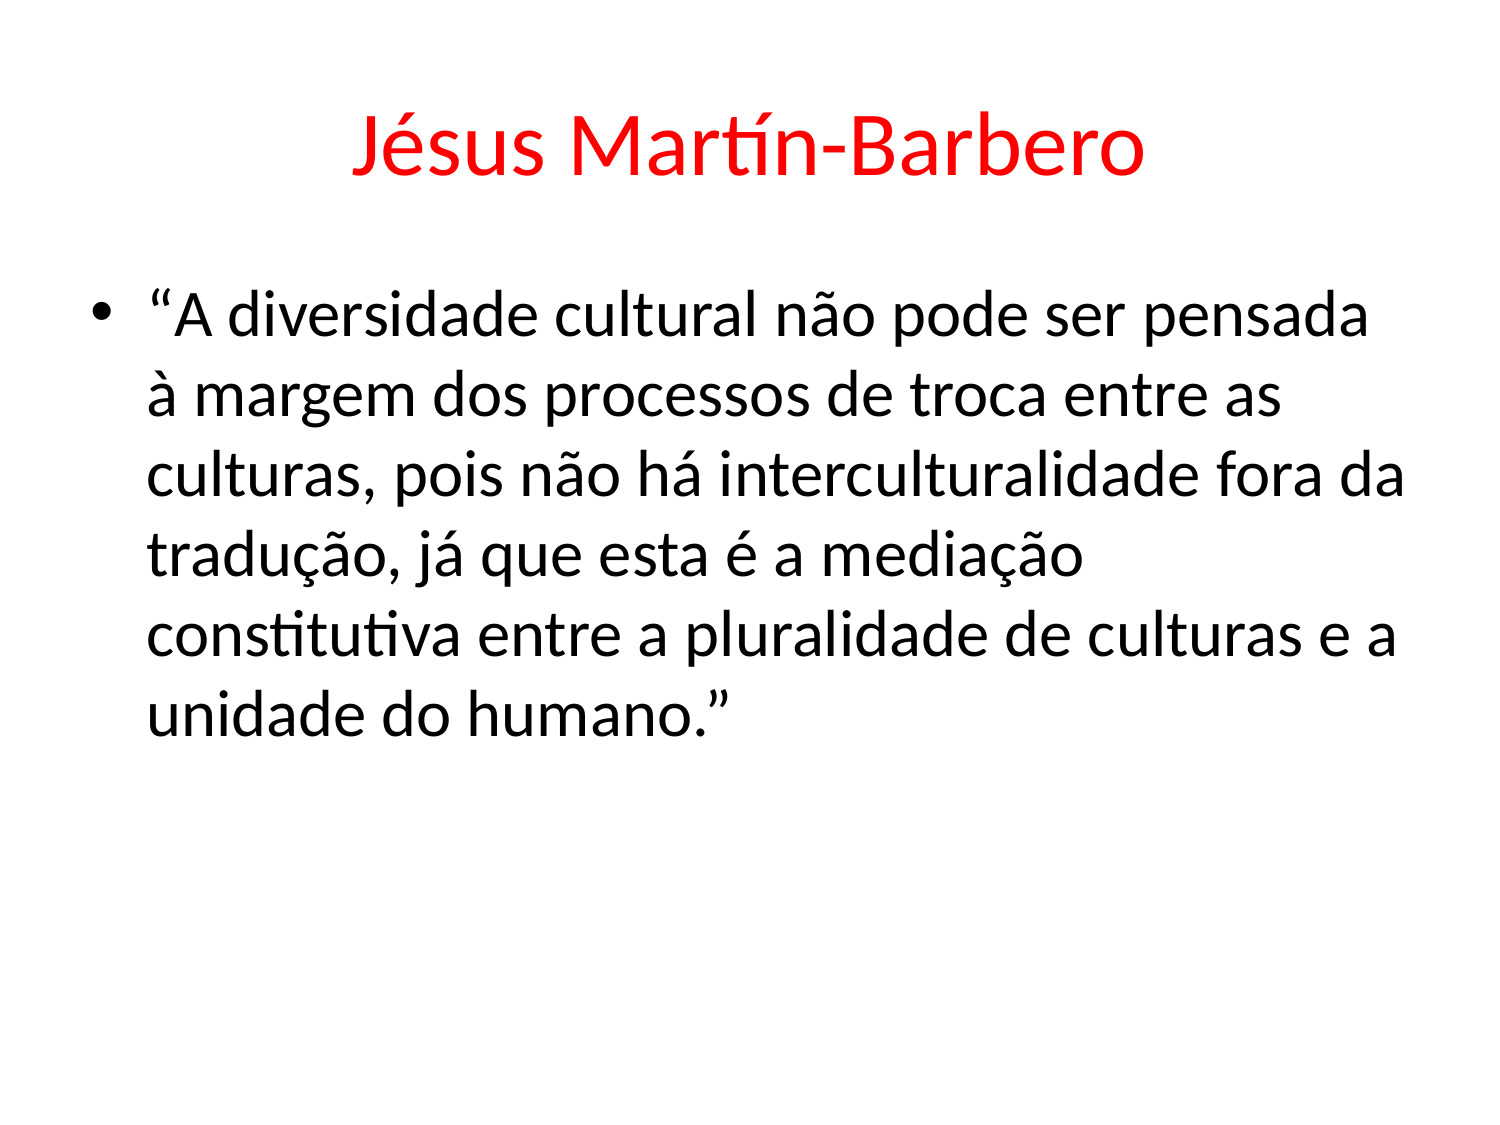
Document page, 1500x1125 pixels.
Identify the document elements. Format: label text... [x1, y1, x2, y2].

title Jésus Martín-Barbero [75, 45, 1425, 233]
list “A diversidade cultural não pode ser pensada à margem dos processos de troca entre as culturas, pois não há interculturalidade fora da tradução, já que esta é a mediação constitutiva entre a pluralidade de culturas e a unidade do humano.” [75, 262, 1425, 1005]
